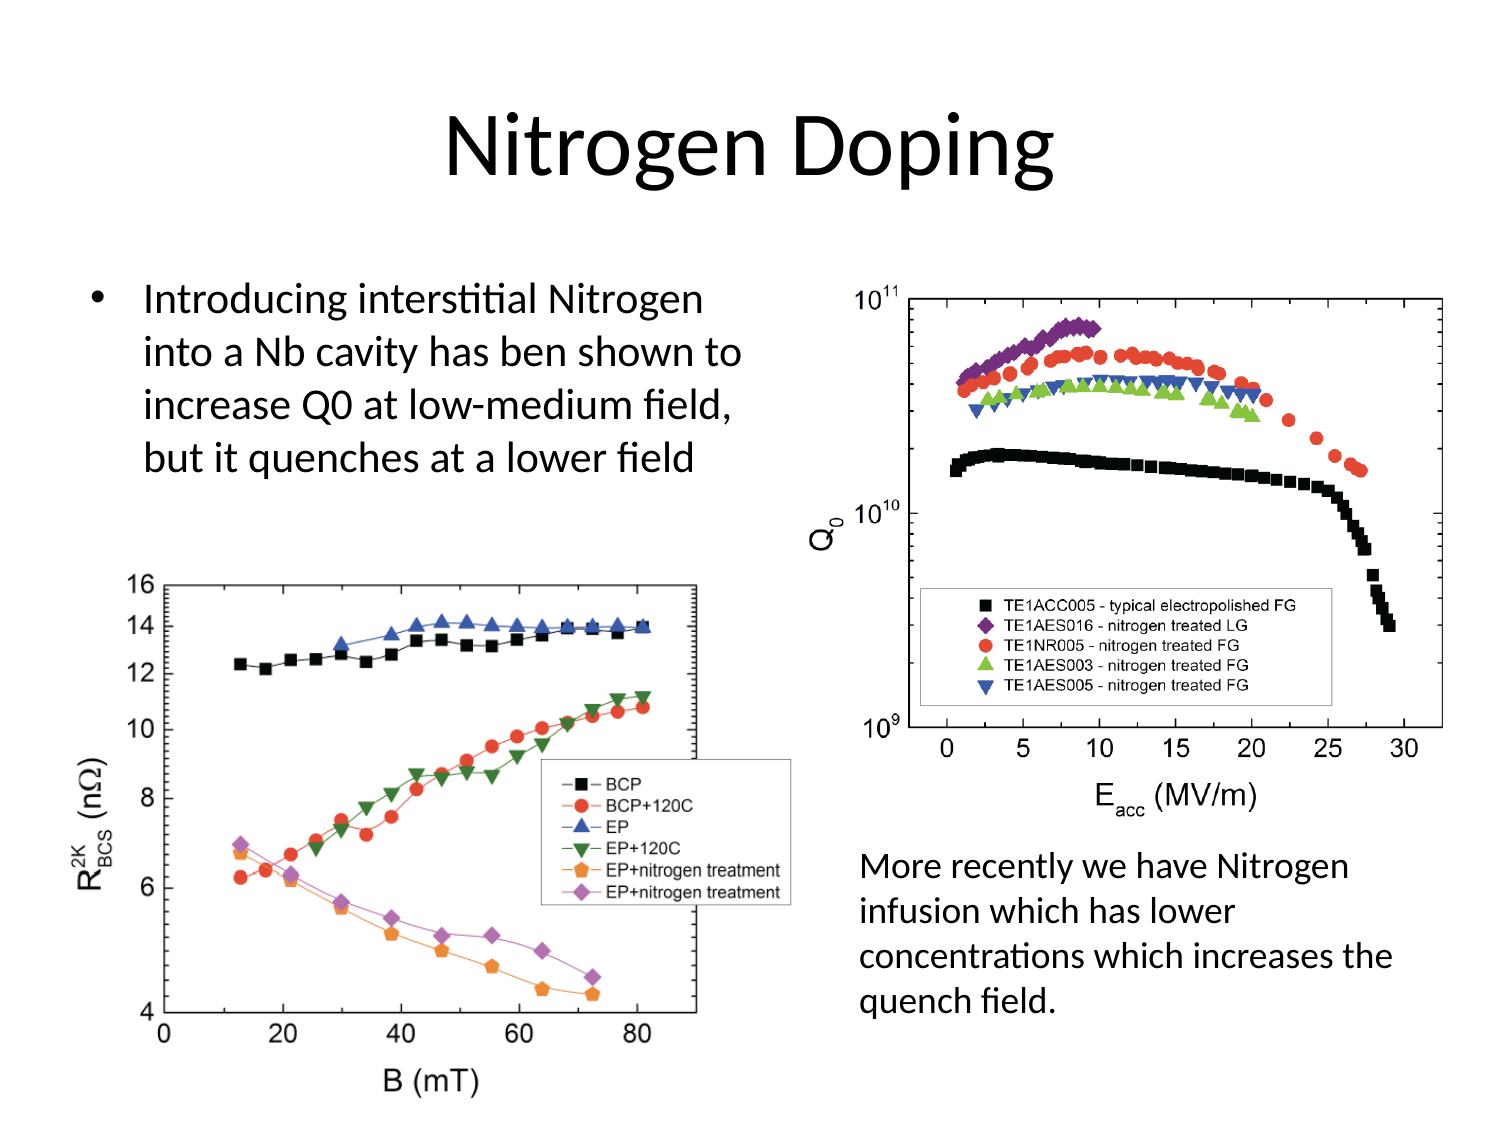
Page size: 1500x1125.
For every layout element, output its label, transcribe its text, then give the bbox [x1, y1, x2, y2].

list Introducing interstitial Nitrogen into a Nb cavity has ben shown to increase Q0 at low-medium field, but it quenches at a lower field [75, 262, 762, 528]
picture [19, 262, 1479, 1102]
title Nitrogen Doping [75, 45, 1425, 233]
text_box More recently we have Nitrogen infusion which has lower concentrations which increases the quench field. [844, 834, 1459, 1029]
